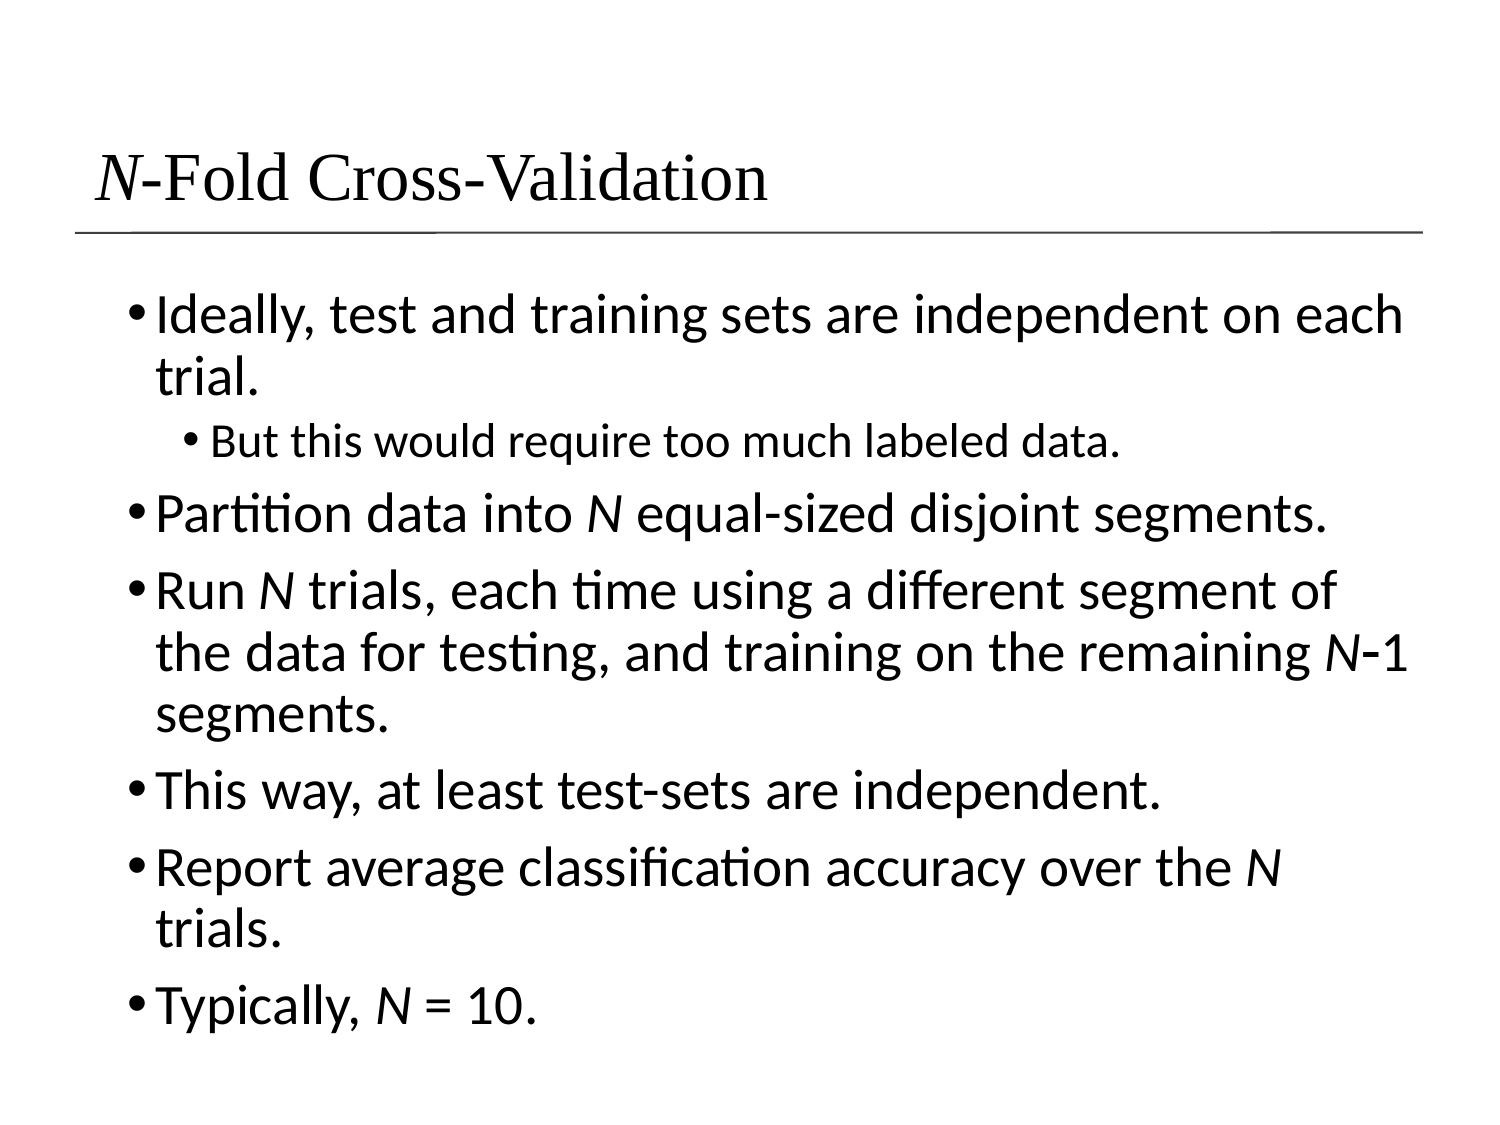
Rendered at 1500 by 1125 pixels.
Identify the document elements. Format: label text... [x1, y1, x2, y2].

title N-Fold Cross-Validation [80, 120, 1374, 235]
list Ideally, test and training sets are independent on each trial. But this would require too much labeled data. Partition data into N equal-sized disjoint segments. Run N trials, each time using a different segment of the data for testing, and training on the remaining N1 segments. This way, at least test-sets are independent. Report average classification accuracy over the N trials. Typically, N = 10. [112, 276, 1425, 1046]
